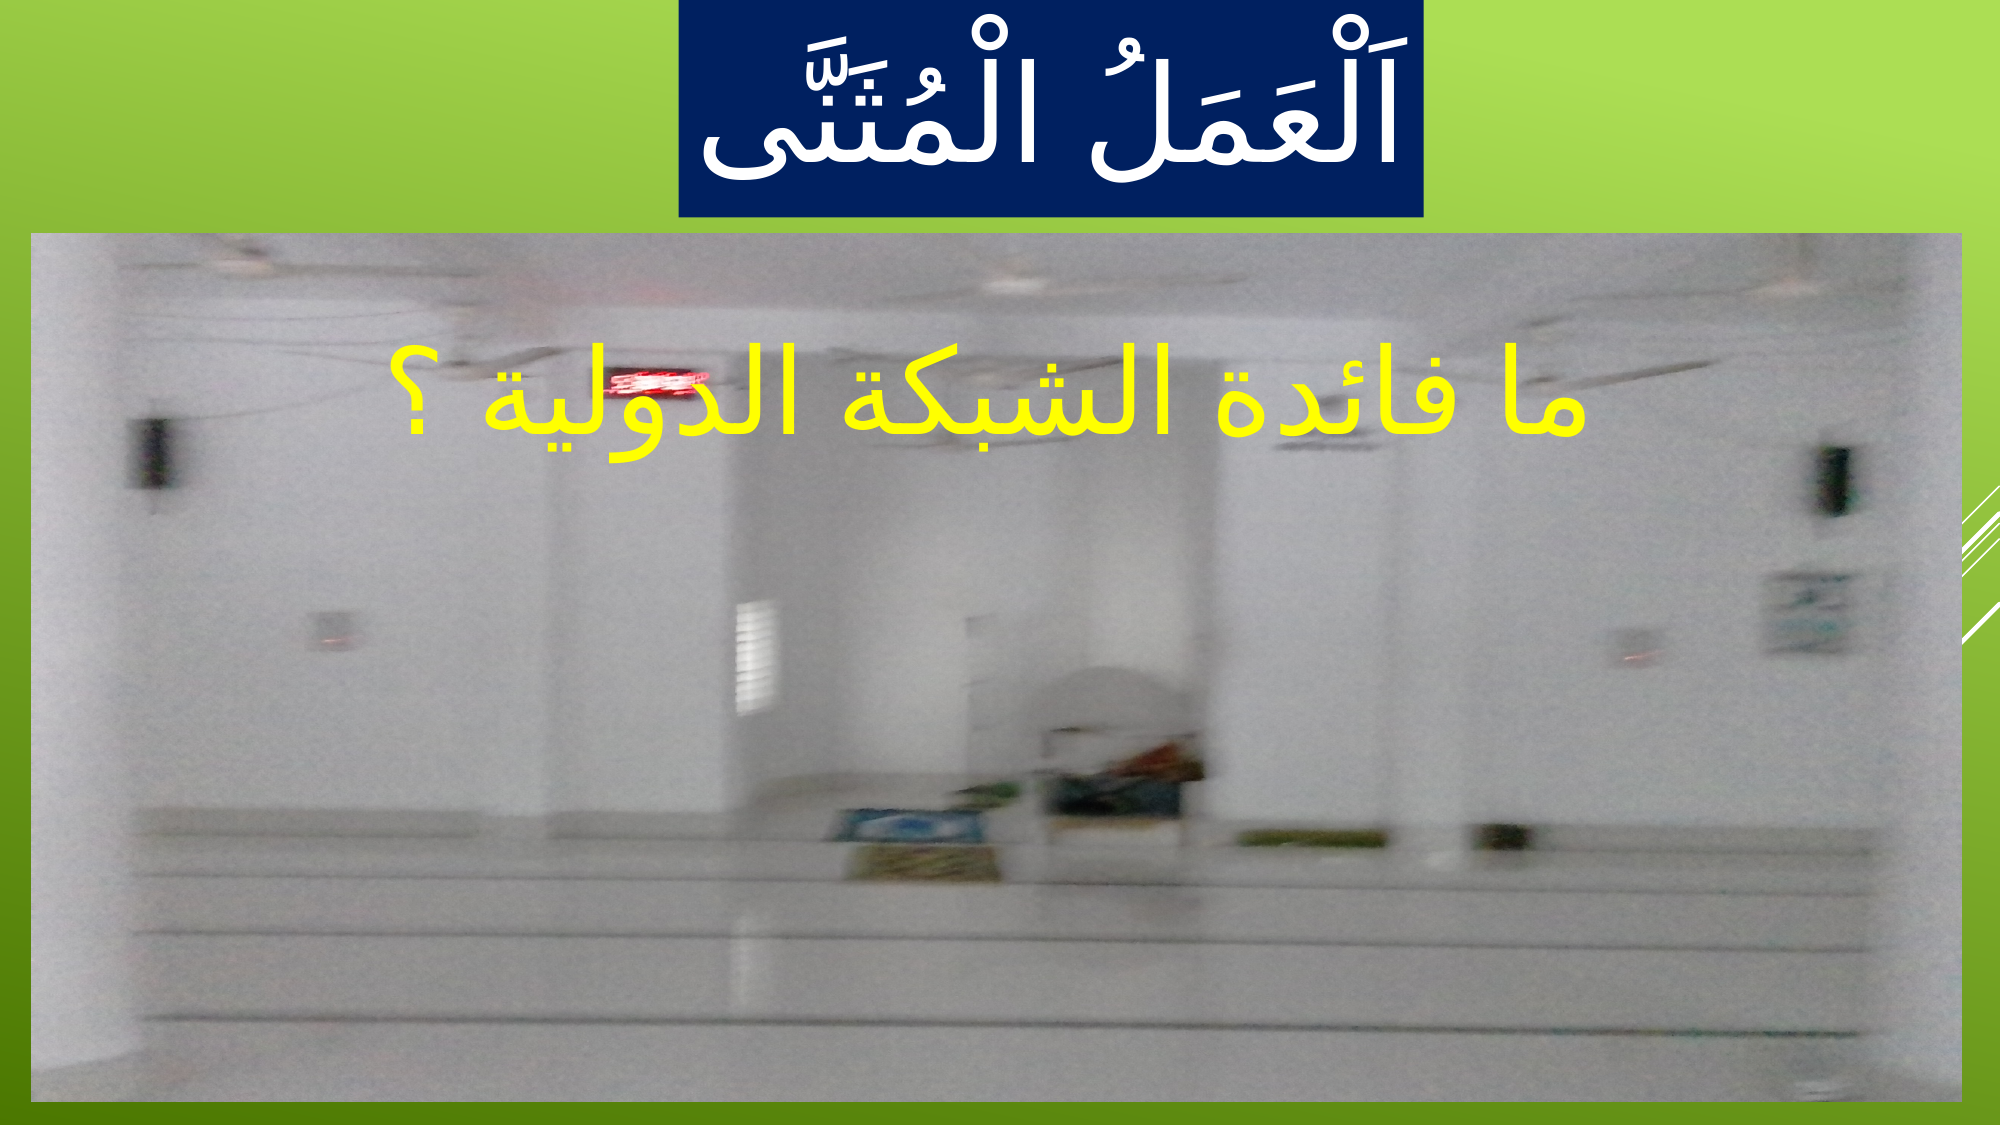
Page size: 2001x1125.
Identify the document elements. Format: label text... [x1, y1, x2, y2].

title اَلْعَمَلُ الْمُثَنَّى [678, 0, 1424, 218]
picture [31, 233, 1962, 1102]
